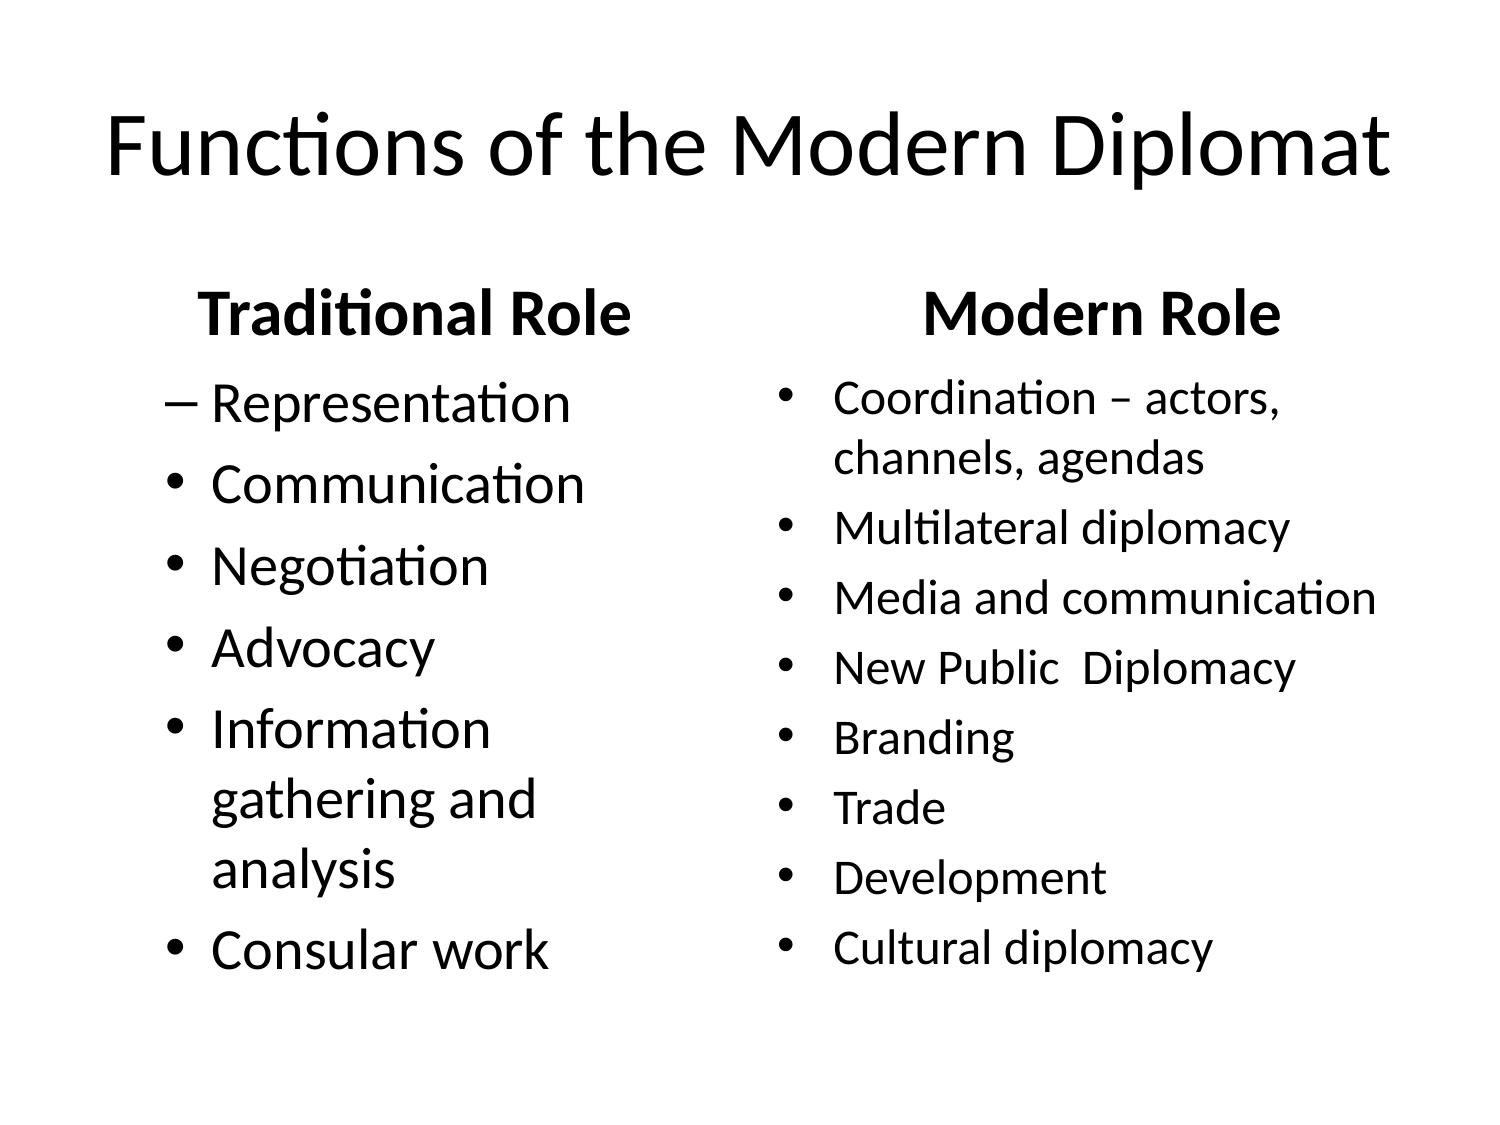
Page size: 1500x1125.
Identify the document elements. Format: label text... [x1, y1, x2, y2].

list Representation Communication Negotiation Advocacy Information gathering and analysis Consular work [75, 356, 738, 1005]
list Traditional Role [75, 251, 738, 356]
title Functions of the Modern Diplomat [75, 45, 1425, 233]
list Modern Role [761, 251, 1425, 356]
list Coordination – actors, channels, agendas Multilateral diplomacy Media and communication New Public Diplomacy Branding Trade Development Cultural diplomacy [761, 356, 1425, 1005]
